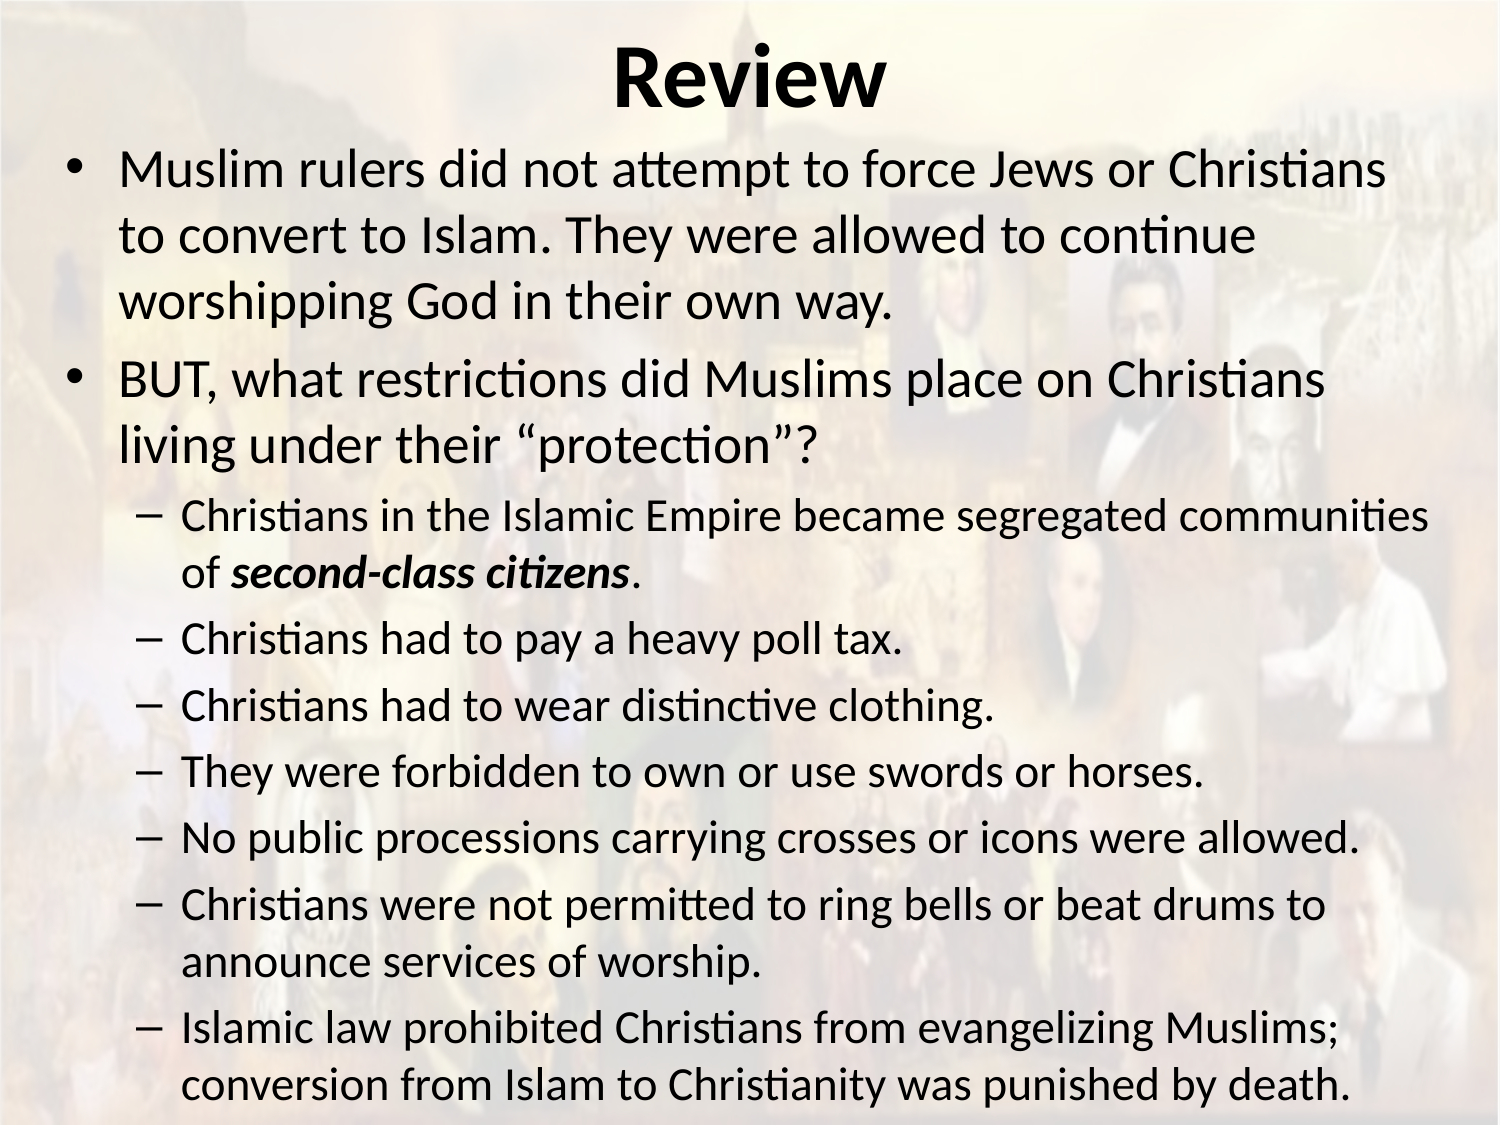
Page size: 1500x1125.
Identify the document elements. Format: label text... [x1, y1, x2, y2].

title Review [75, 4, 1425, 124]
list Muslim rulers did not attempt to force Jews or Christians to convert to Islam. They were allowed to continue worshipping God in their own way. BUT, what restrictions did Muslims place on Christians living under their “protection”? Christians in the Islamic Empire became segregated communities of second-class citizens. Christians had to pay a heavy poll tax. Christians had to wear distinctive clothing. They were forbidden to own or use swords or horses. No public processions carrying crosses or icons were allowed. Christians were not permitted to ring bells or beat drums to announce services of worship. Islamic law prohibited Christians from evangelizing Muslims; conversion from Islam to Christianity was punished by death. [50, 124, 1463, 1125]
